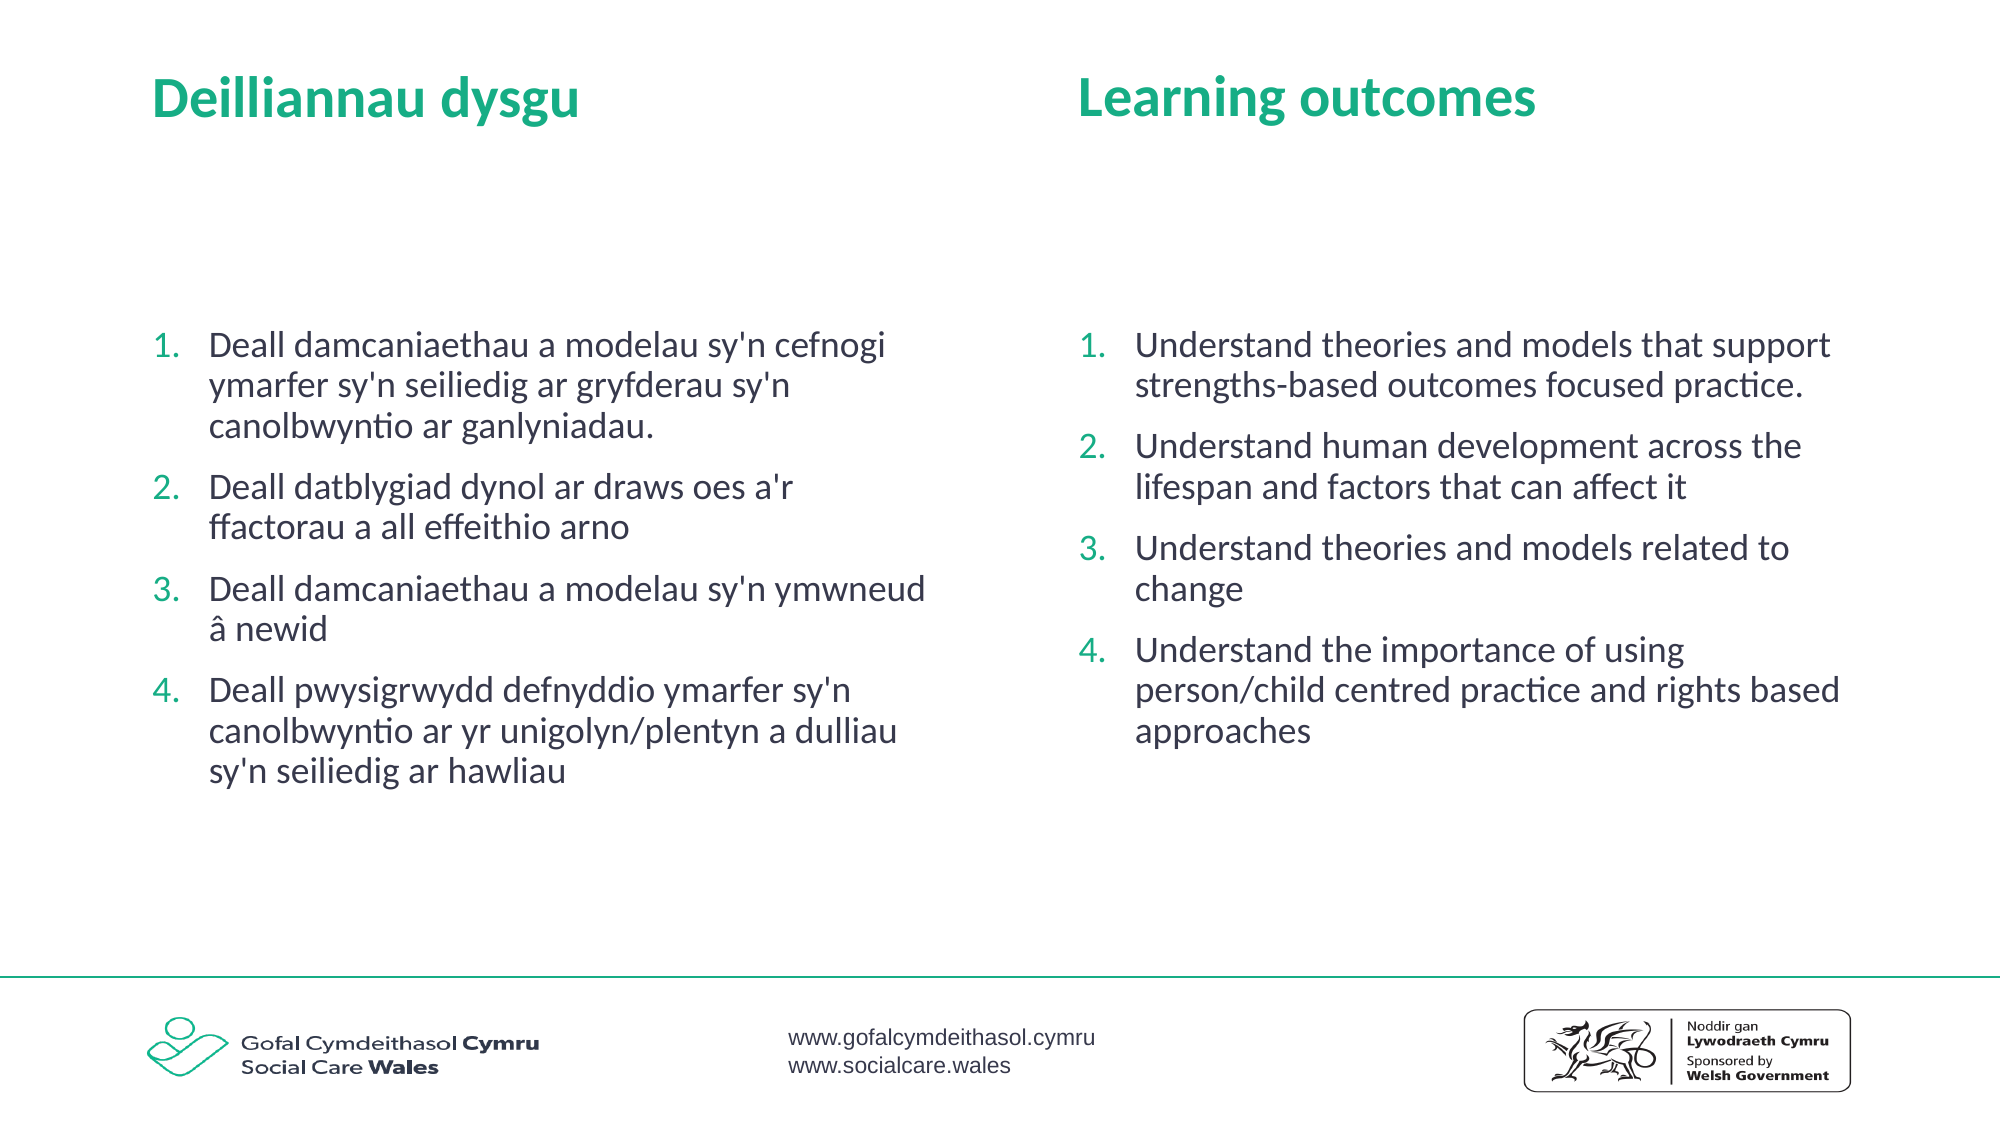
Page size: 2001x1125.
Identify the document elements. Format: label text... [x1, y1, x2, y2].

picture [1516, 995, 1860, 1106]
list Understand theories and models that support strengths-based outcomes focused practice. Understand human development across the lifespan and factors that can affect it Understand theories and models related to change Understand the importance of using person/child centred practice and rights based approaches [1063, 317, 1871, 889]
list Learning outcomes [1063, 59, 1871, 229]
list Deall damcaniaethau a modelau sy'n cefnogi ymarfer sy'n seiliedig ar gryfderau sy'n canolbwyntio ar ganlyniadau. Deall datblygiad dynol ar draws oes a'r ffactorau a all effeithio arno Deall damcaniaethau a modelau sy'n ymwneud â newid Deall pwysigrwydd defnyddio ymarfer sy'n canolbwyntio ar yr unigolyn/plentyn a dulliau sy'n seiliedig ar hawliau [137, 317, 943, 889]
title Deilliannau dysgu [137, 59, 943, 230]
